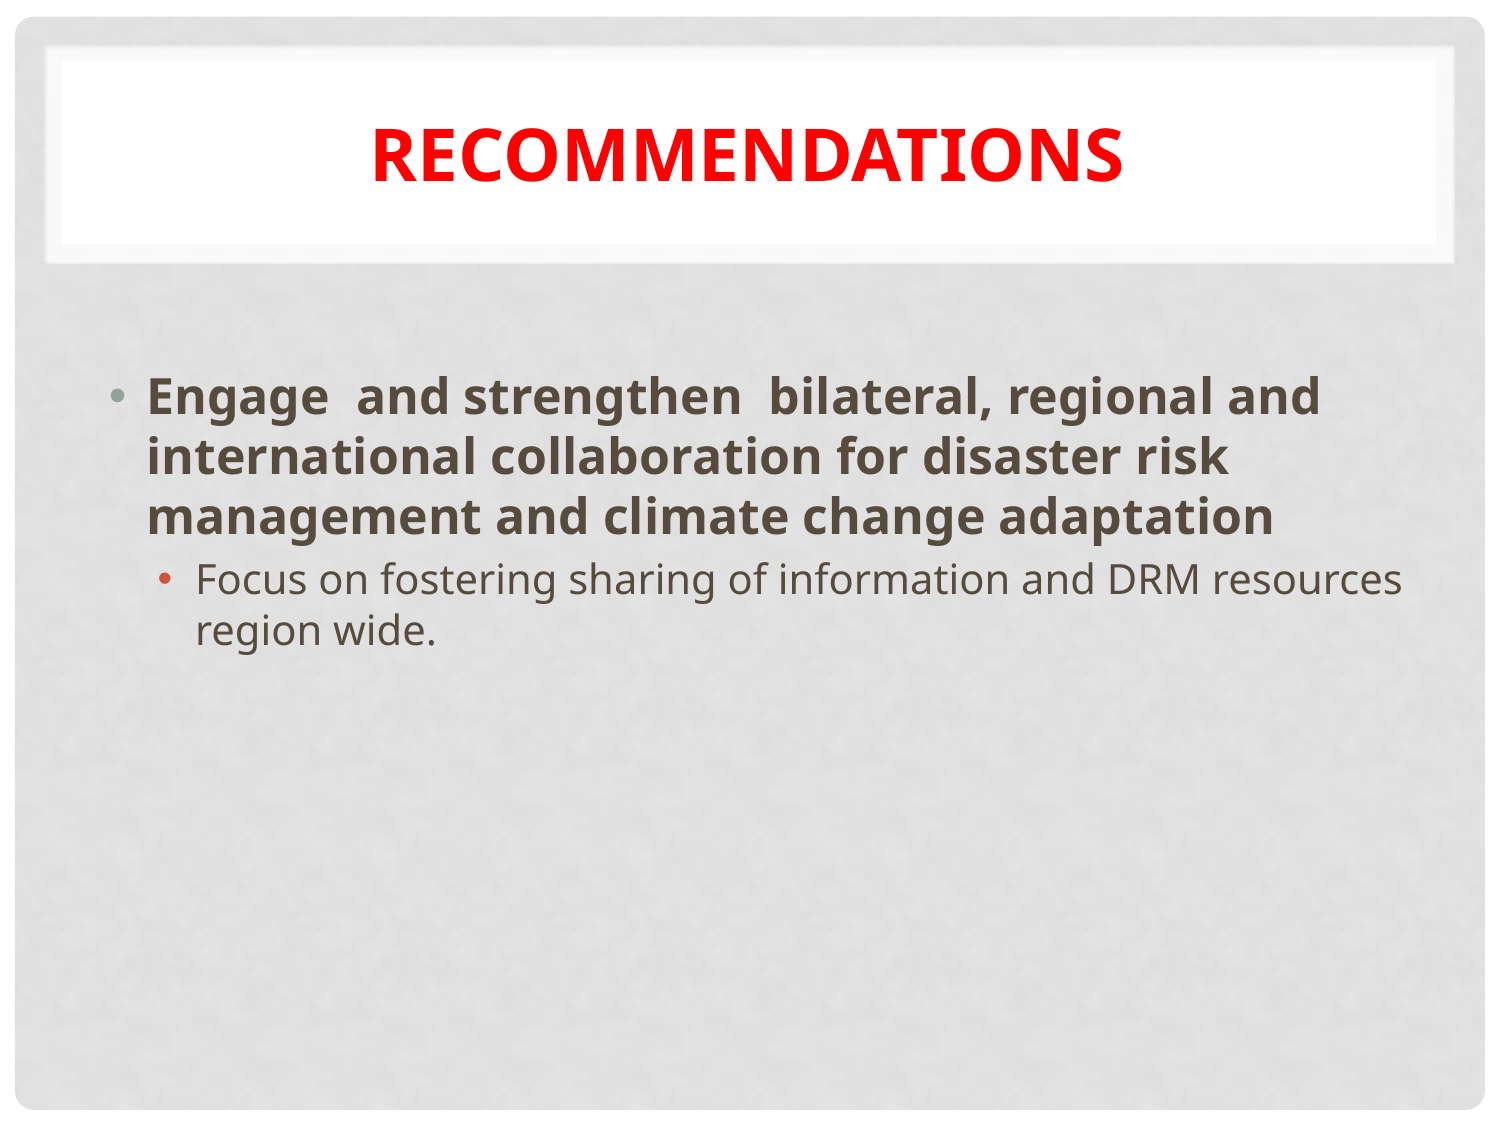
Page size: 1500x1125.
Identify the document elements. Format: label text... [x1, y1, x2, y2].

title recommendations [69, 66, 1425, 238]
list Engage and strengthen bilateral, regional and international collaboration for disaster risk management and climate change adaptation Focus on fostering sharing of information and DRM resources region wide. [75, 287, 1425, 1125]
